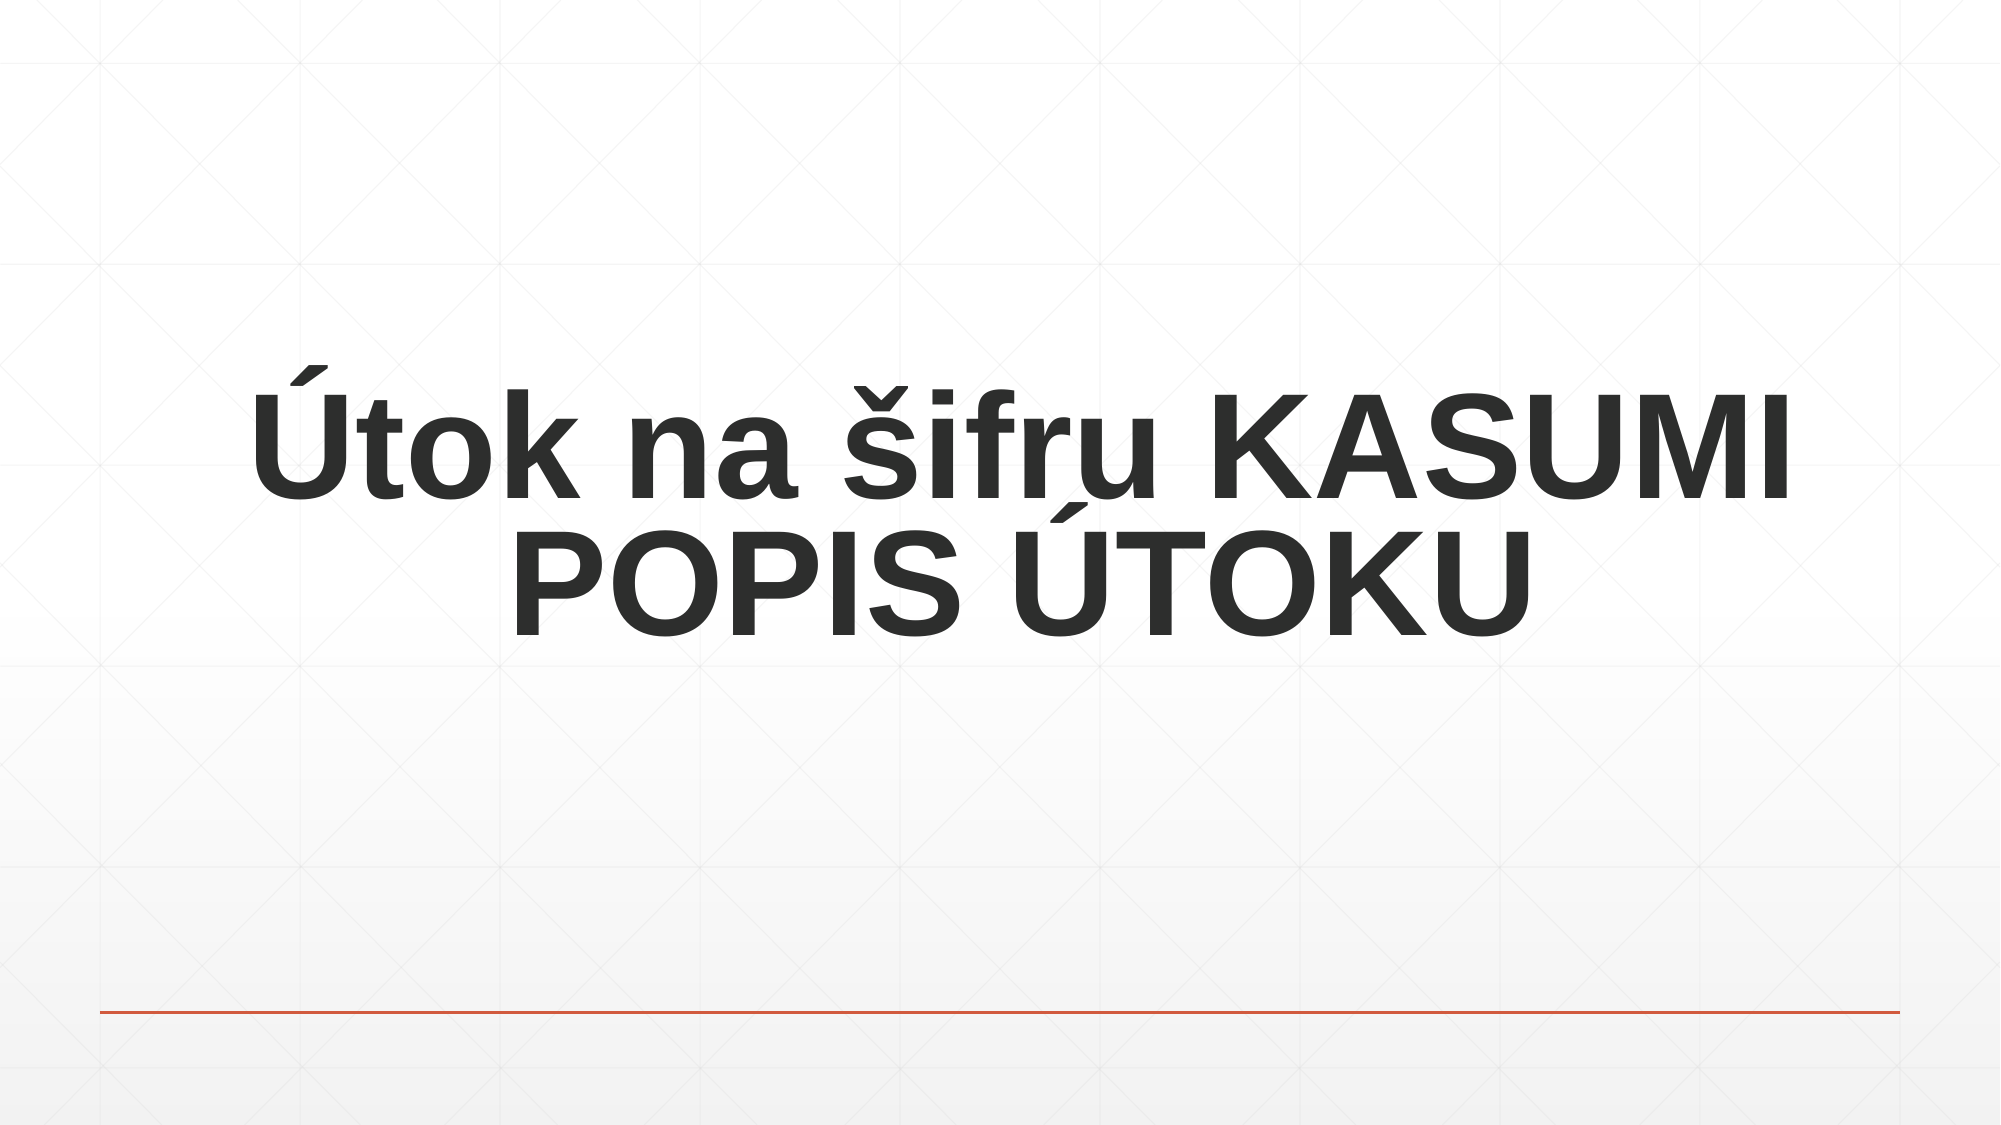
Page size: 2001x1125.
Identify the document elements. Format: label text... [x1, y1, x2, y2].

text_box Útok na šifru KASUMI POPIS ÚTOKU [78, 115, 1968, 671]
